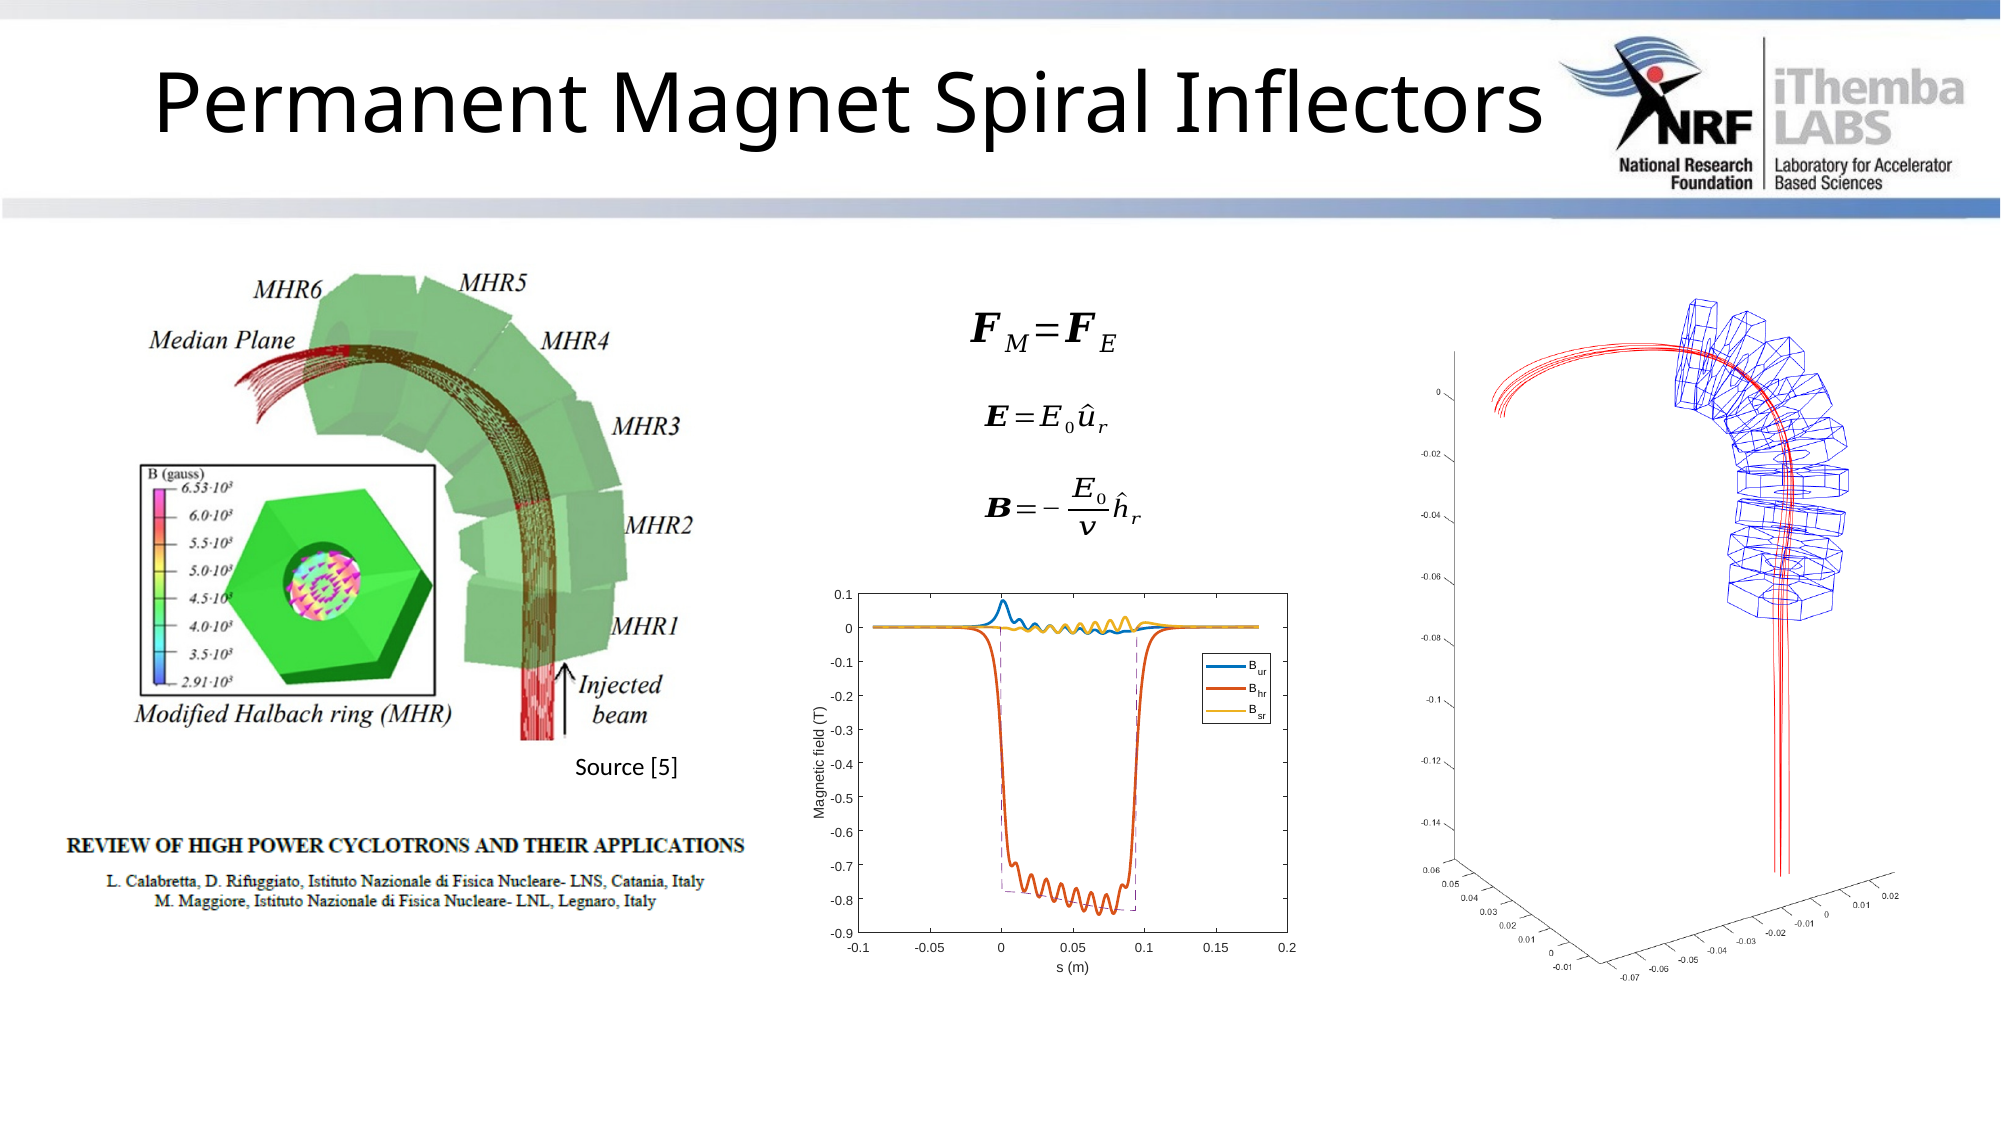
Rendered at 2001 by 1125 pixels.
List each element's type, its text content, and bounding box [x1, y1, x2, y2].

title Permanent Magnet Spiral Inflectors [137, 0, 1863, 215]
picture [0, 0, 2001, 1125]
text_box Source [5] [560, 755, 694, 788]
